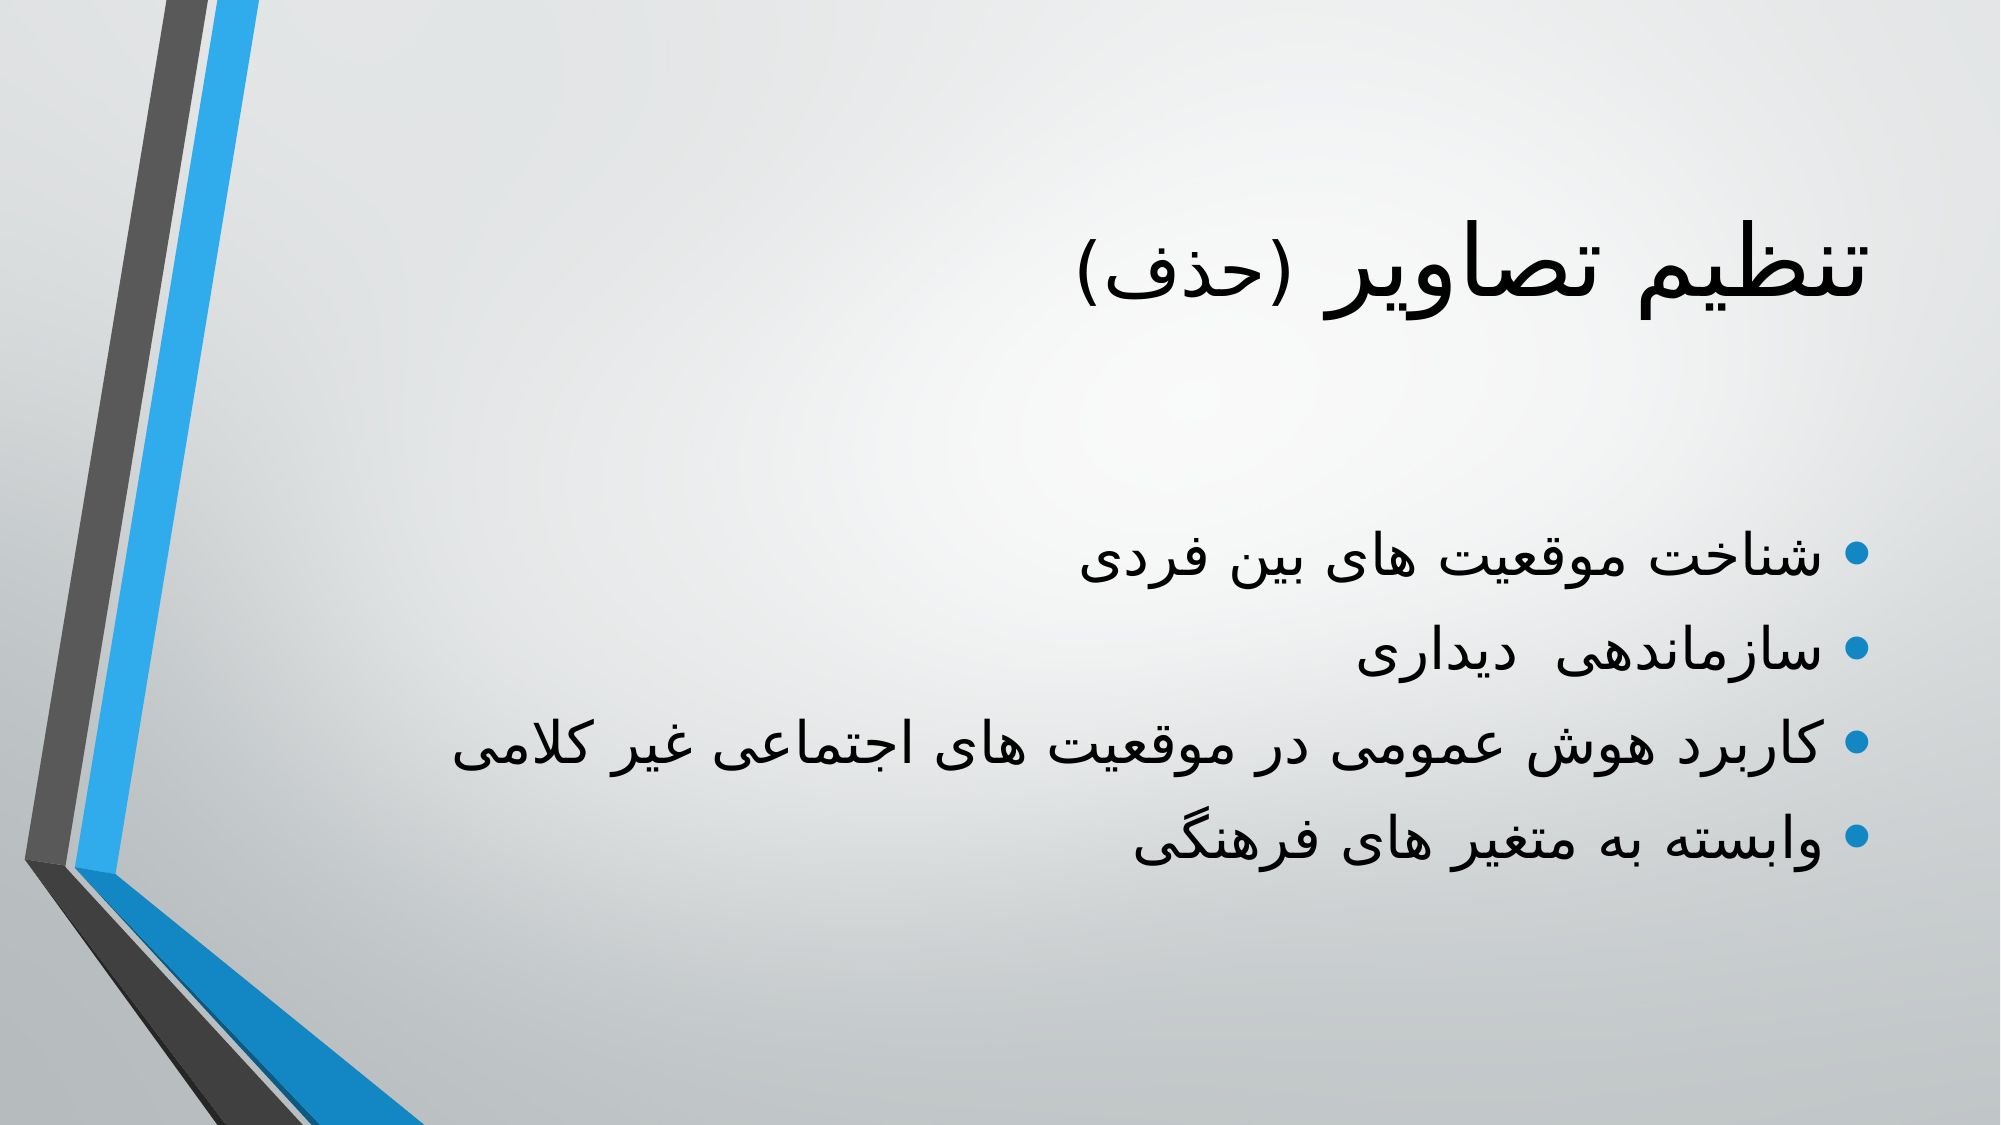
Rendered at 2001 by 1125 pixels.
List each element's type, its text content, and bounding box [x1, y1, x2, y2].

list شناخت موقعیت های بین فردی سازماندهی دیداری کاربرد هوش عمومی در موقعیت های اجتماعی غیر کلامی وابسته به متغیر های فرهنگی [243, 437, 1887, 950]
title تنظیم تصاویر (حذف) [243, 112, 1887, 400]
